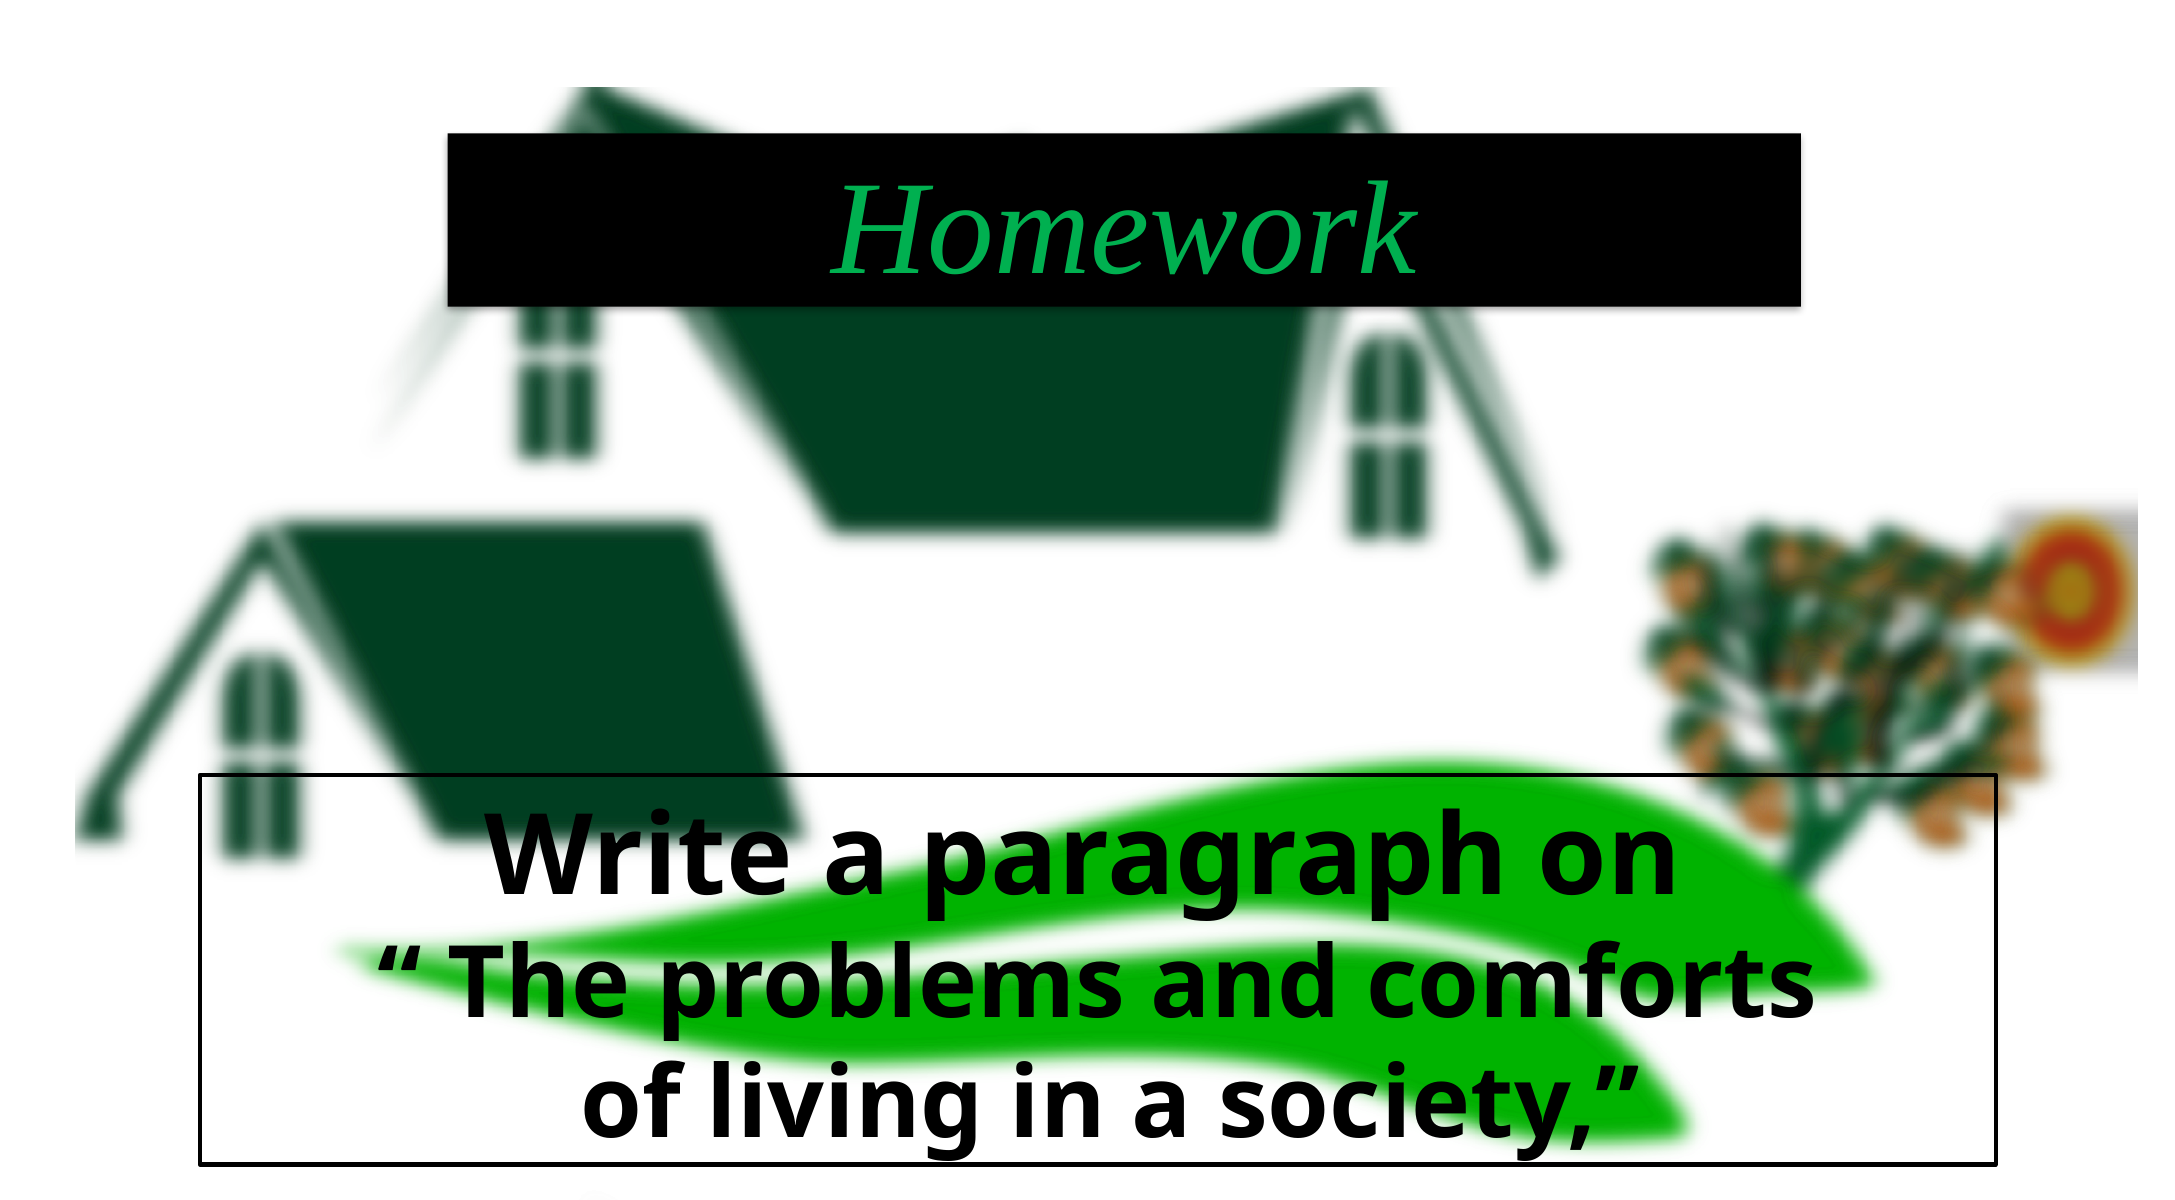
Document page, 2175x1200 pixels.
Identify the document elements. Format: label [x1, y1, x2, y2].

picture [74, 86, 2138, 1200]
